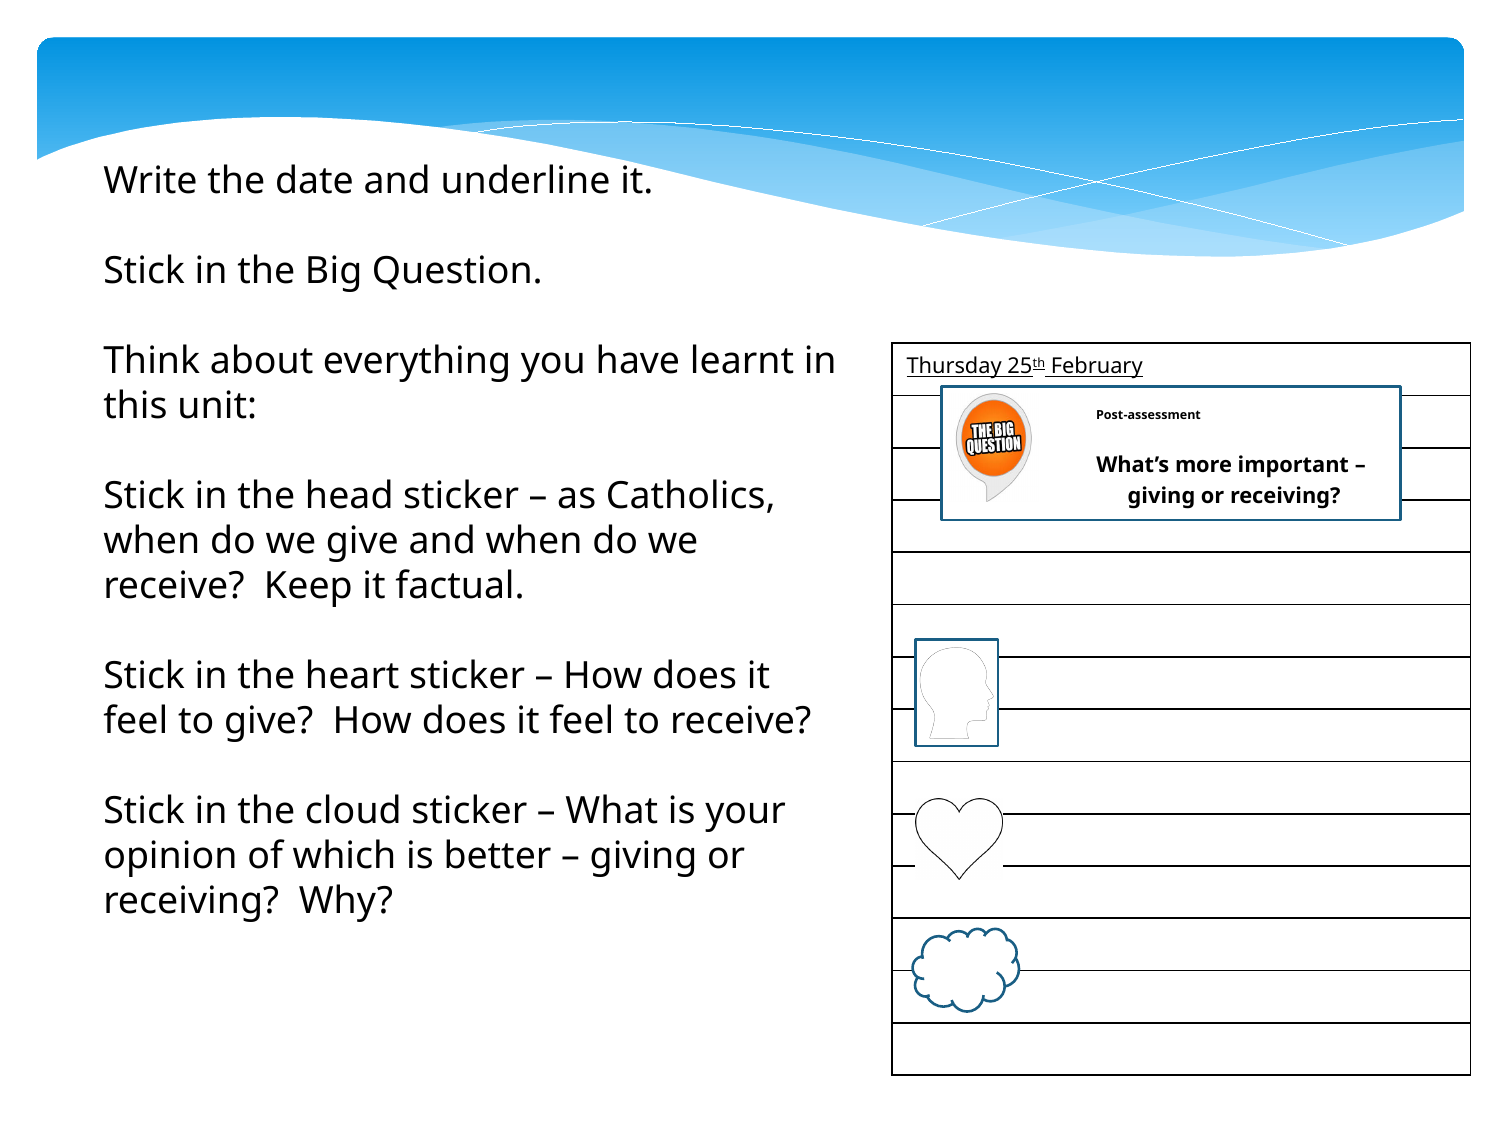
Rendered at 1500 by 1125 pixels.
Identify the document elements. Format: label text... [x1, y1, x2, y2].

table_cell [893, 658, 909, 708]
table_cell [893, 553, 1470, 604]
text_box [911, 927, 1021, 1013]
table_cell [1005, 658, 1470, 708]
table_cell [893, 867, 1470, 917]
table_cell [893, 762, 1470, 813]
table_cell [893, 449, 935, 499]
table_cell [1008, 815, 1470, 865]
table_cell [893, 710, 1470, 761]
picture [915, 639, 999, 747]
table_header Thursday 25th February [893, 344, 1470, 395]
table_cell [893, 501, 1470, 551]
table_cell [893, 605, 1470, 656]
table_cell [893, 396, 935, 447]
picture [915, 798, 1004, 881]
table_cell [893, 1024, 1470, 1074]
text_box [941, 386, 1421, 521]
table_cell [893, 919, 1470, 970]
text_box Write the date and underline it. Stick in the Big Question. Think about everything you have learnt in this unit: Stick in the head sticker – as Catholics, when do we give and when do we receive? Keep it factual. Stick in the heart sticker – How does it feel to give? How does it feel to receive? Stick in the cloud sticker – What is your opinion of which is better – giving or receiving? Why? [88, 148, 857, 929]
table_cell [1427, 449, 1470, 499]
table_cell [893, 971, 1470, 1022]
table_cell [893, 815, 909, 865]
table_cell [1427, 396, 1470, 447]
